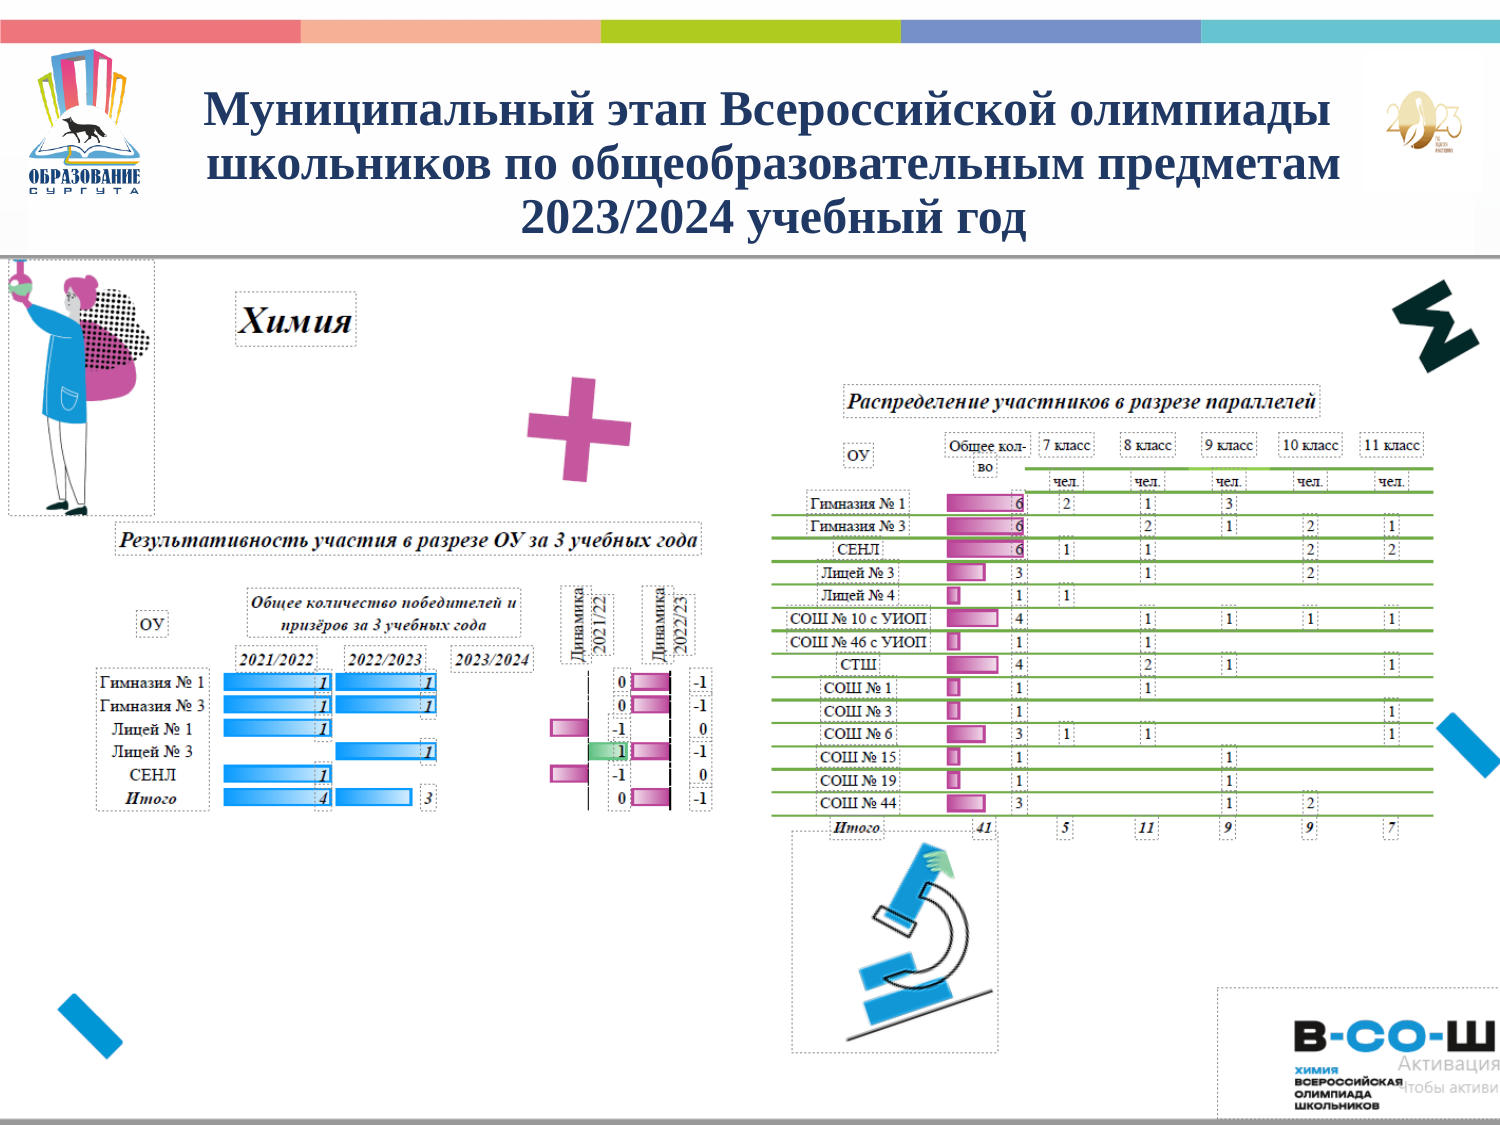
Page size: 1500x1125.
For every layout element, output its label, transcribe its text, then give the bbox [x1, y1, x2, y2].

title Муниципальный этап Всероссийской олимпиады школьников по общеобразовательным предметам 2023/2024 учебный год [88, 19, 1459, 255]
picture [0, 0, 1500, 1125]
